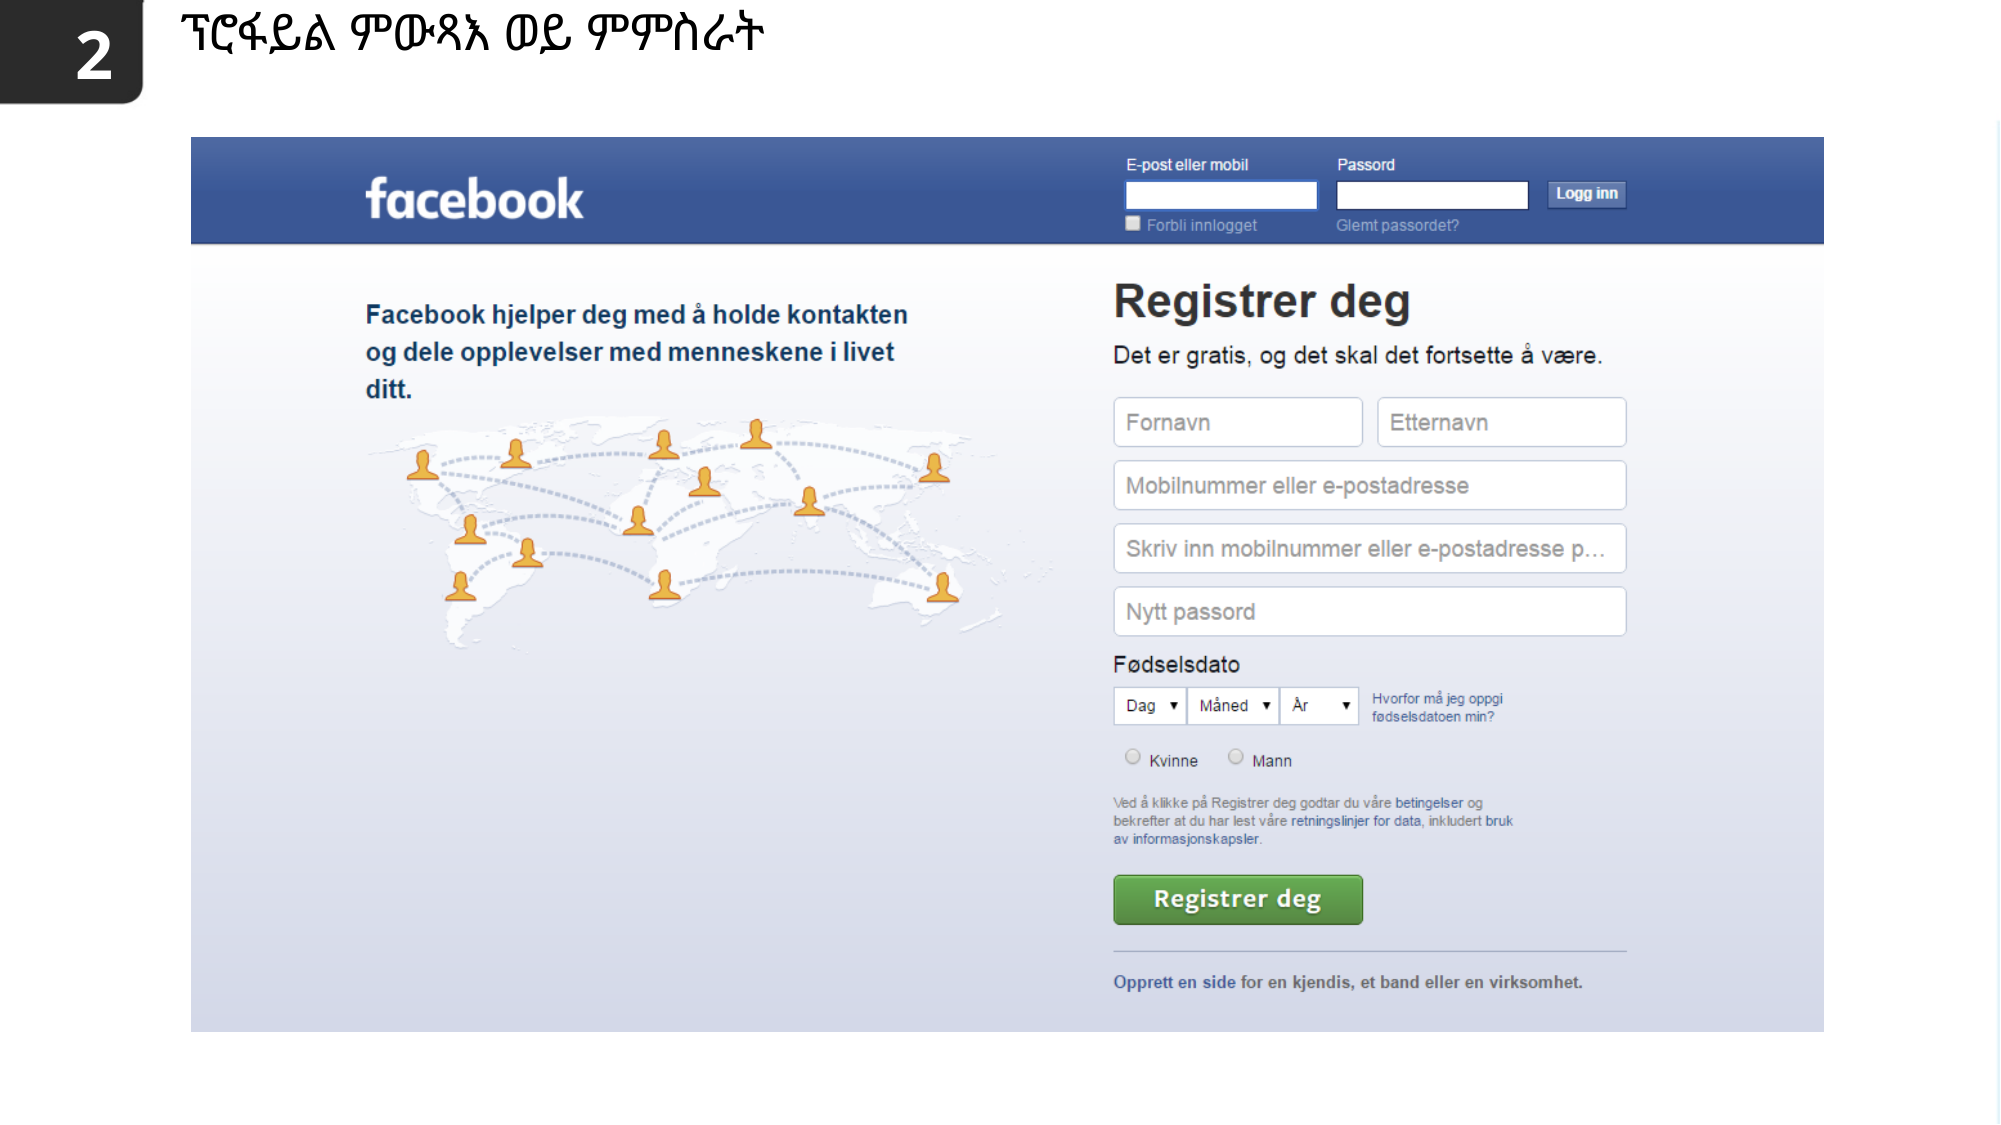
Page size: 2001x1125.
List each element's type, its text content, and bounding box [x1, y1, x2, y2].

title ፕሮፋይል ምውጻእ ወይ ምምስራት [188, 34, 1864, 95]
picture [0, 0, 2000, 1124]
text_box 2 [60, 20, 188, 95]
